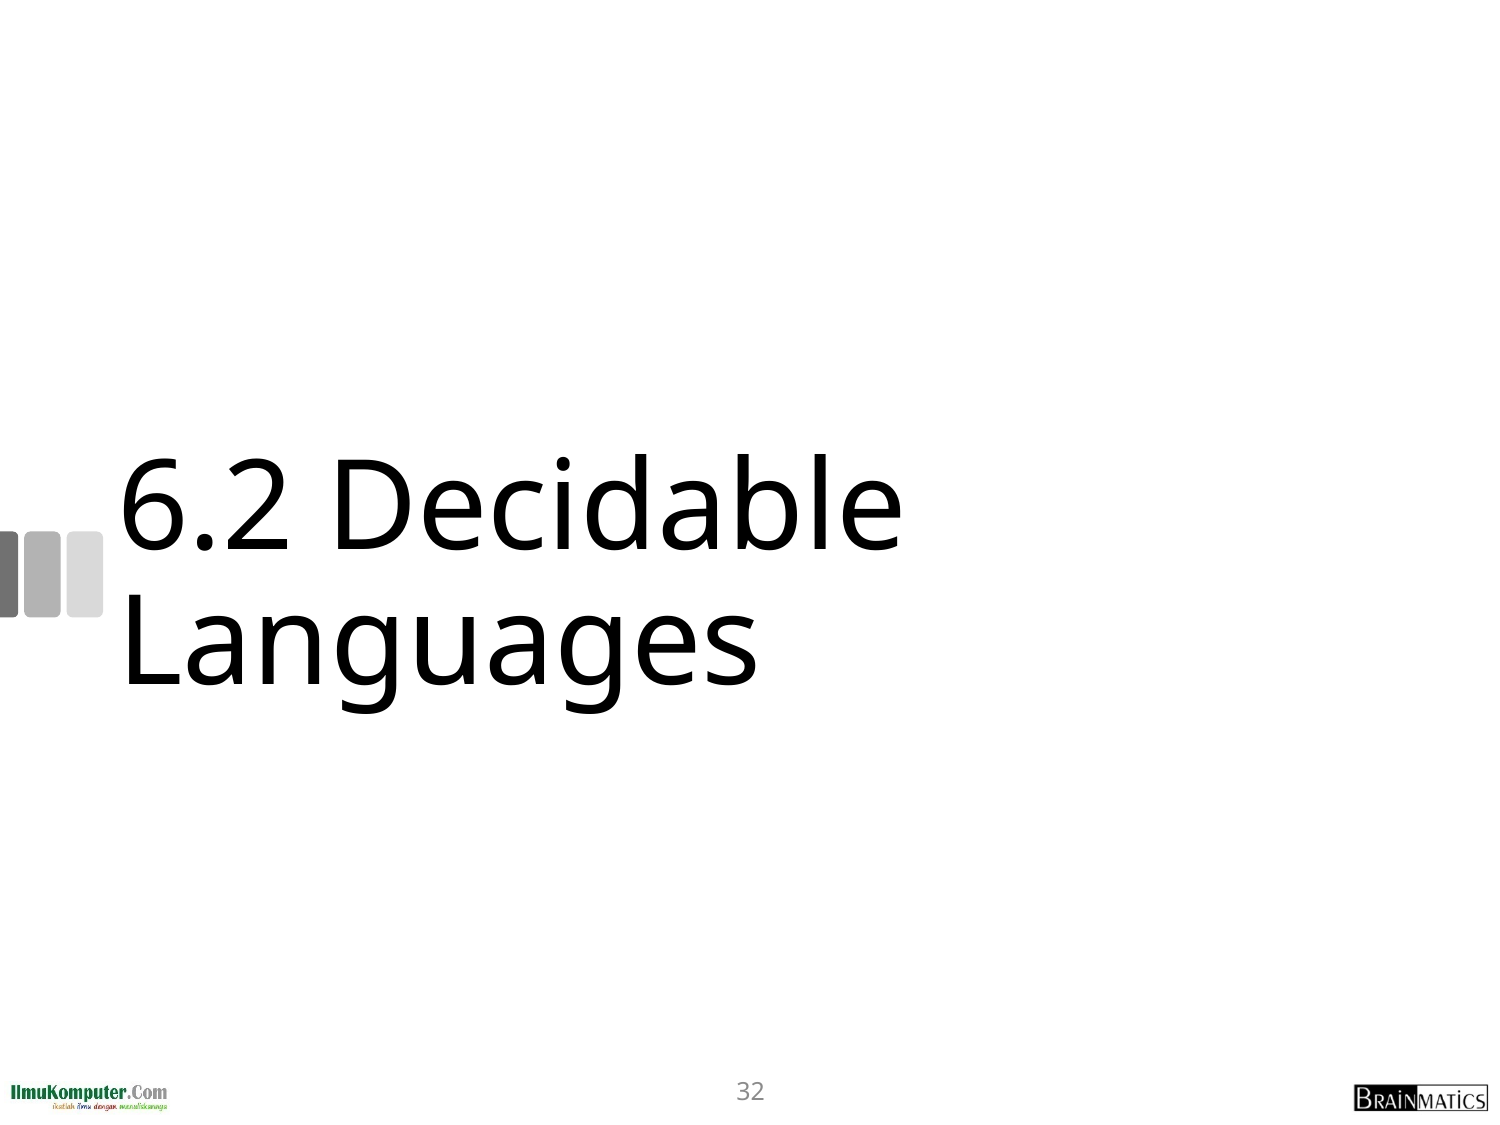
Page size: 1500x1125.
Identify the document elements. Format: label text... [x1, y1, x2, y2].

picture [1351, 1081, 1491, 1115]
picture [4, 1081, 173, 1115]
slide_number 32 [582, 1062, 920, 1123]
title 6.2 Decidable Languages [102, 404, 1397, 749]
